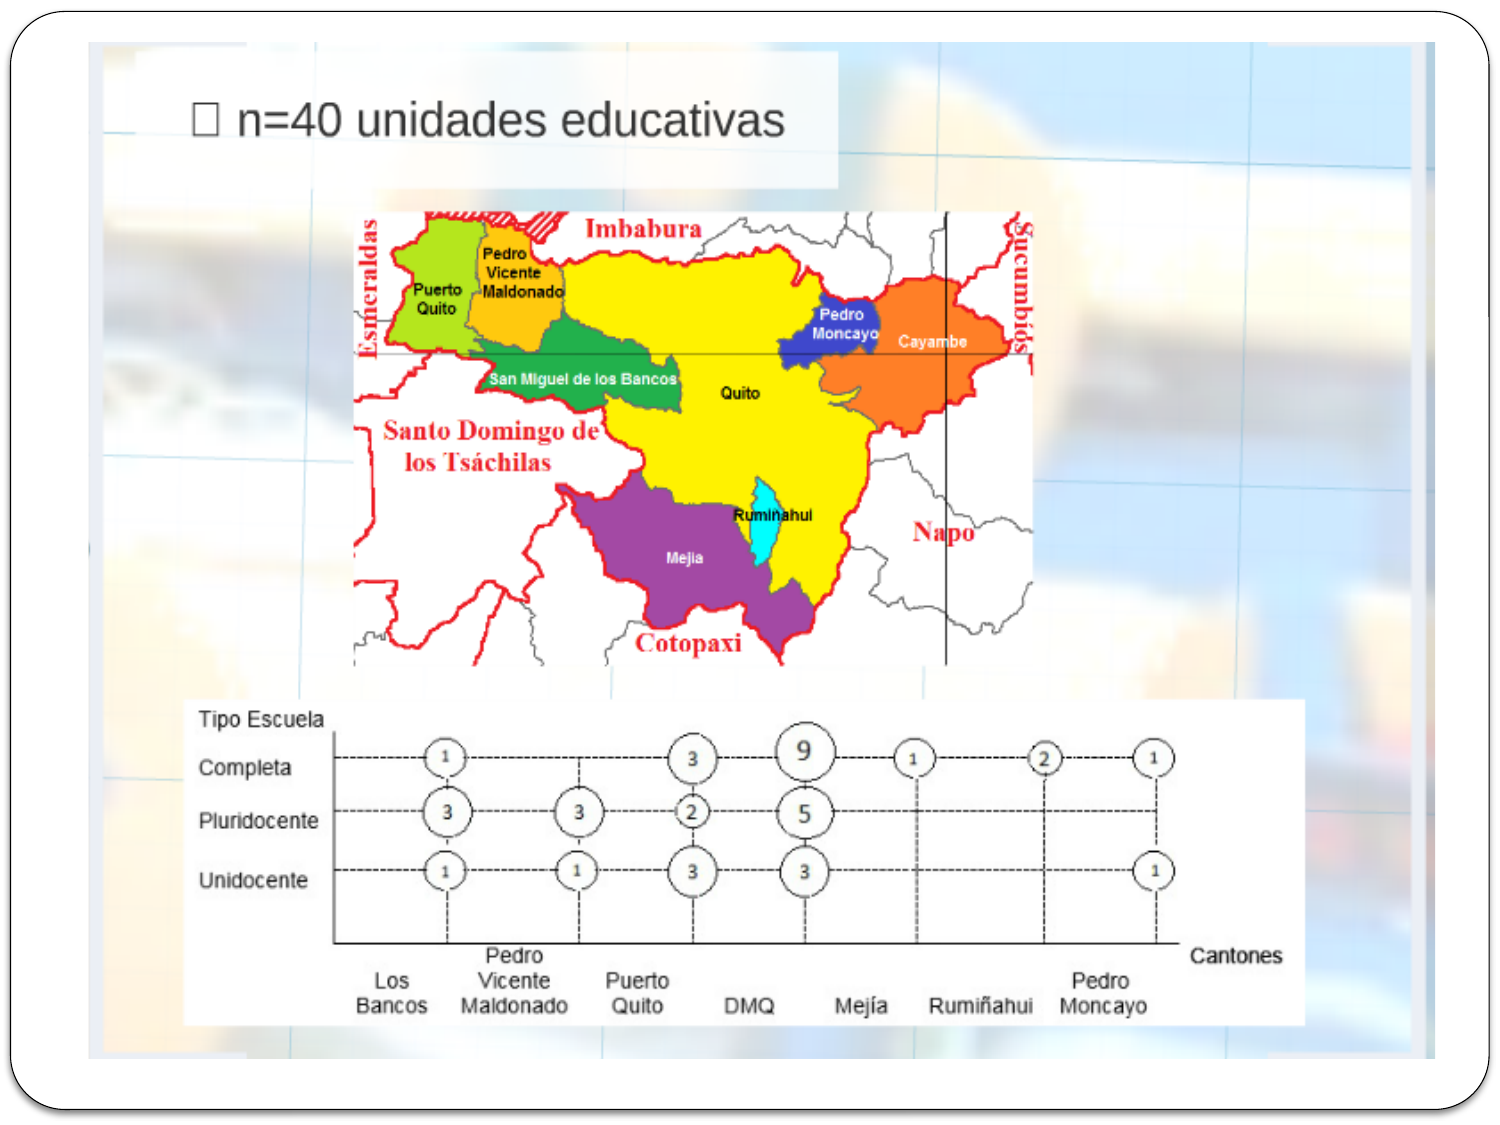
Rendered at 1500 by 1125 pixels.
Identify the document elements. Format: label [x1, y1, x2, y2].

picture [88, 42, 1436, 1059]
